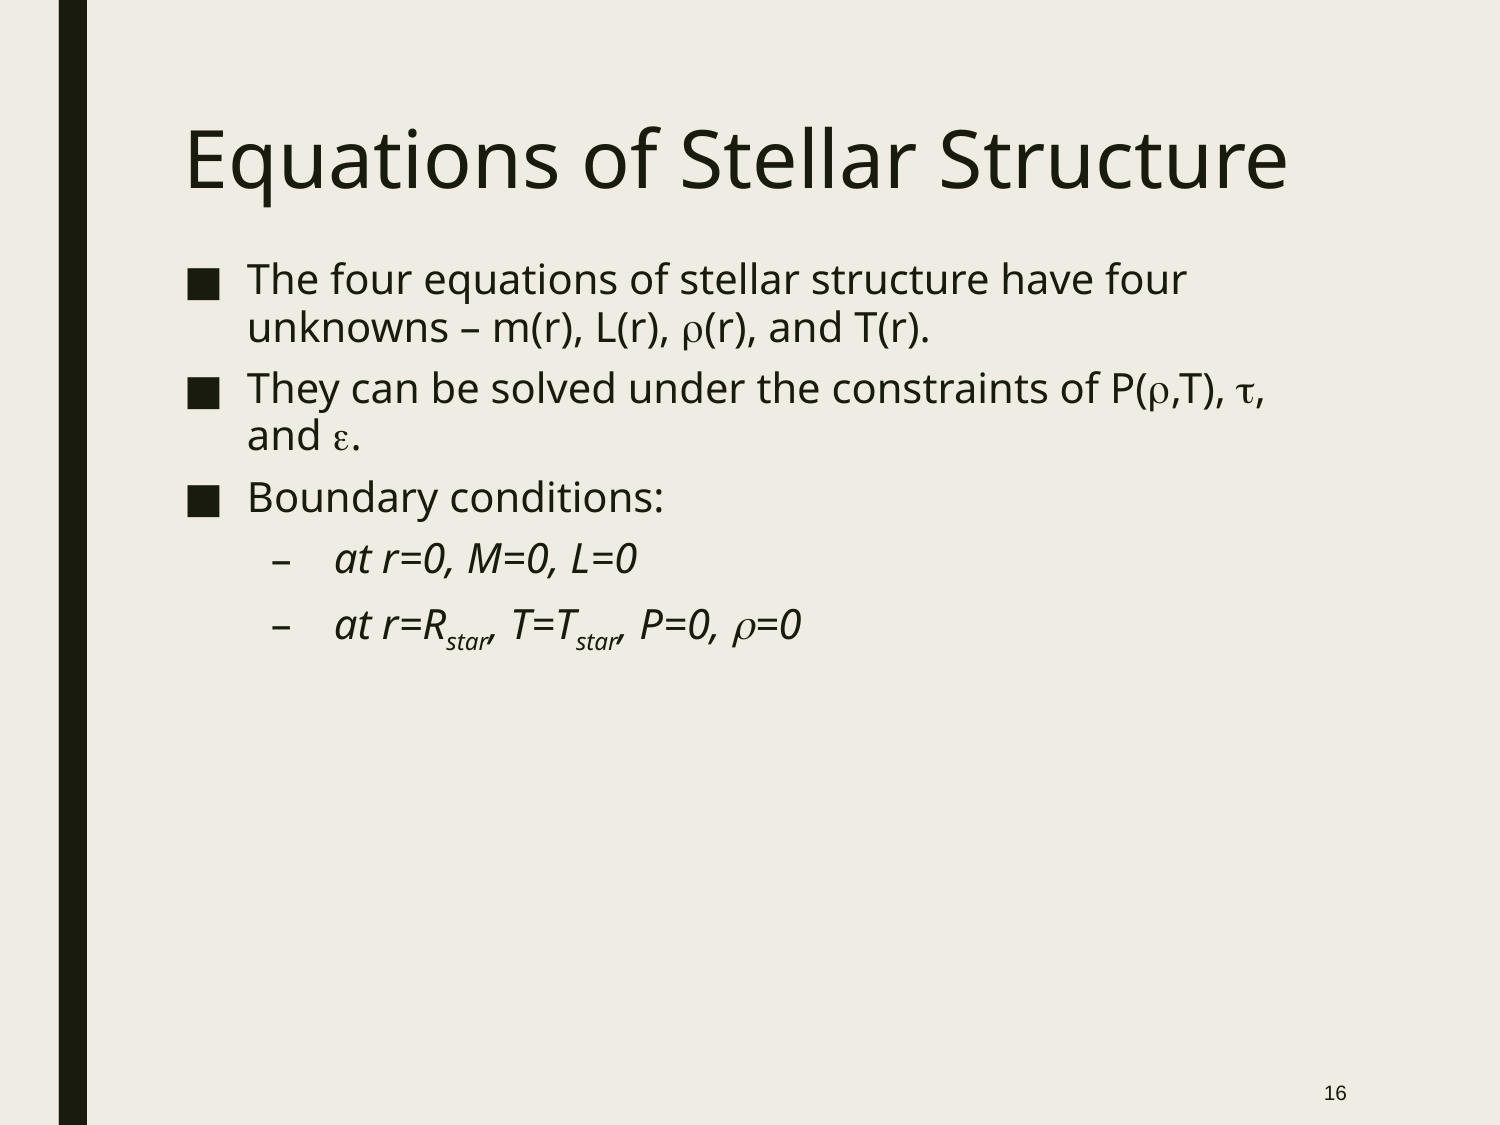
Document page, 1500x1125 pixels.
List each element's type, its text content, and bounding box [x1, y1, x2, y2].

title Equations of Stellar Structure [168, 112, 1351, 233]
slide_number 16 [1165, 1058, 1362, 1125]
list The four equations of stellar structure have four unknowns – m(r), L(r), r(r), and T(r). They can be solved under the constraints of P(r,T), t, and e. Boundary conditions: at r=0, M=0, L=0 at r=Rstar, T=Tstar, P=0, r=0 [168, 249, 1351, 1050]
